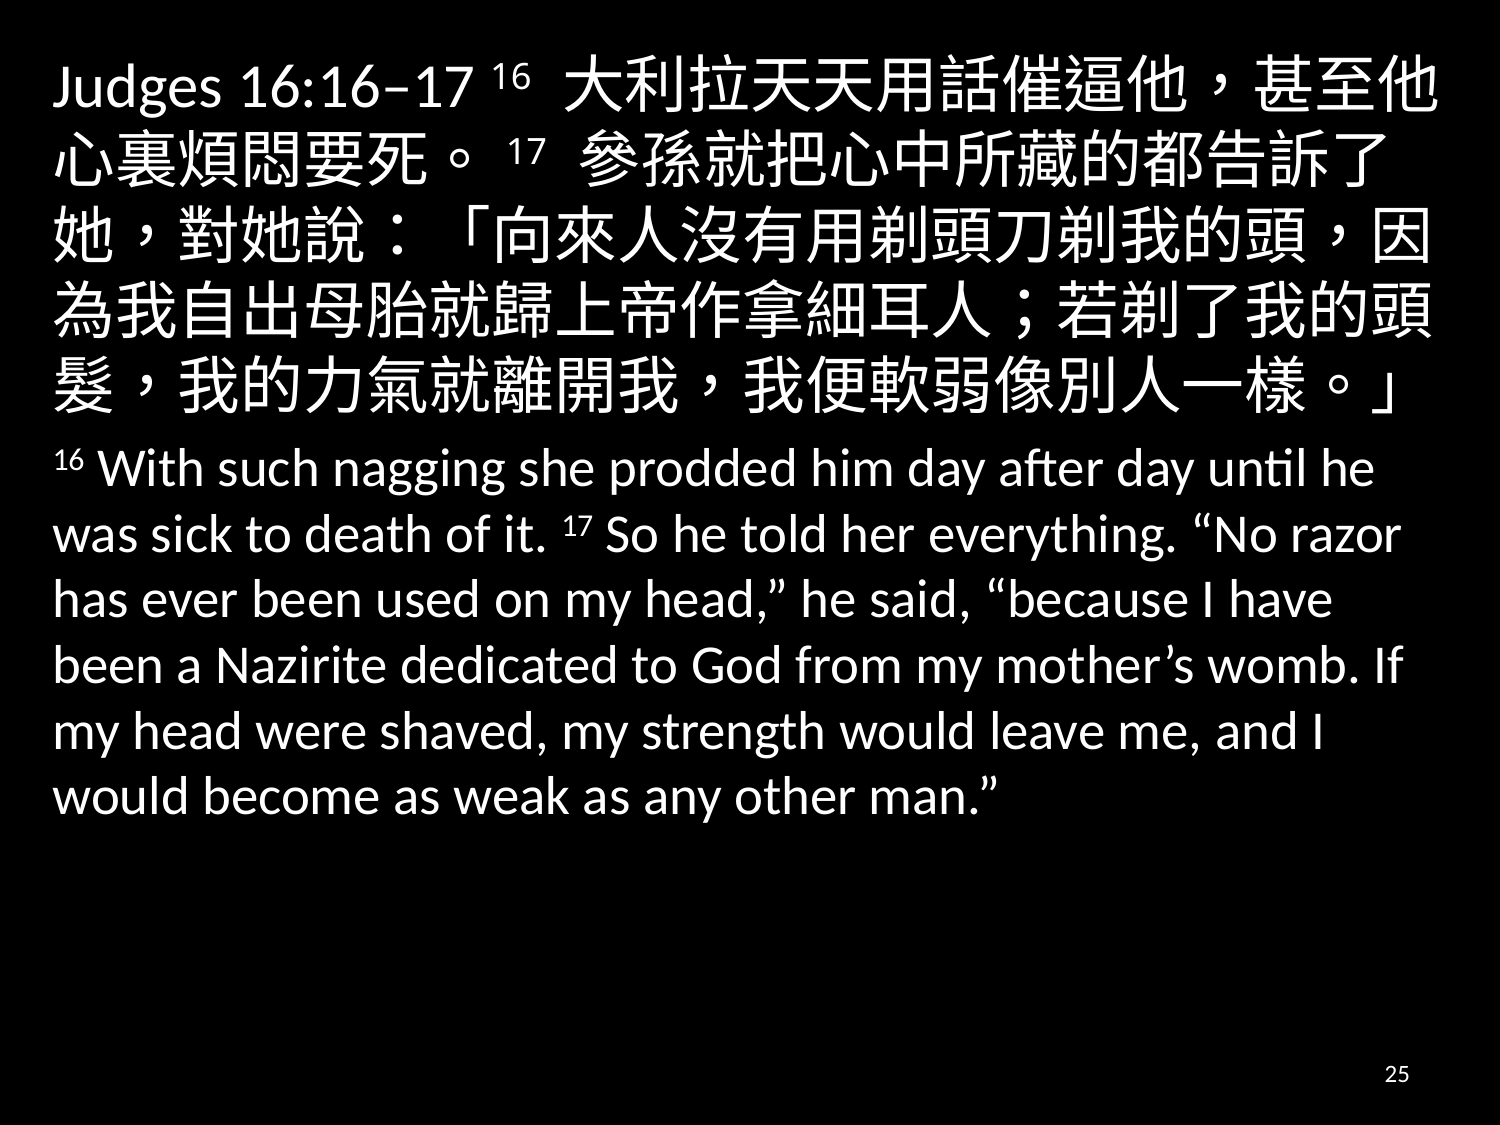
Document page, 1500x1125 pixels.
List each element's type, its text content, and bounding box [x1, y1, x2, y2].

slide_number 25 [1074, 1042, 1425, 1103]
list Judges 16:16–17 16 大利拉天天用話催逼他，甚至他心裏煩悶要死。17 參孫就把心中所藏的都告訴了她，對她說：「向來人沒有用剃頭刀剃我的頭，因為我自出母胎就歸上帝作拿細耳人；若剃了我的頭髮，我的力氣就離開我，我便軟弱像別人一樣。」 16 With such nagging she prodded him day after day until he was sick to death of it. 17 So he told her everything. “No razor has ever been used on my head,” he said, “because I have been a Nazirite dedicated to God from my mother’s womb. If my head were shaved, my strength would leave me, and I would become as weak as any other man.” [37, 37, 1463, 1005]
